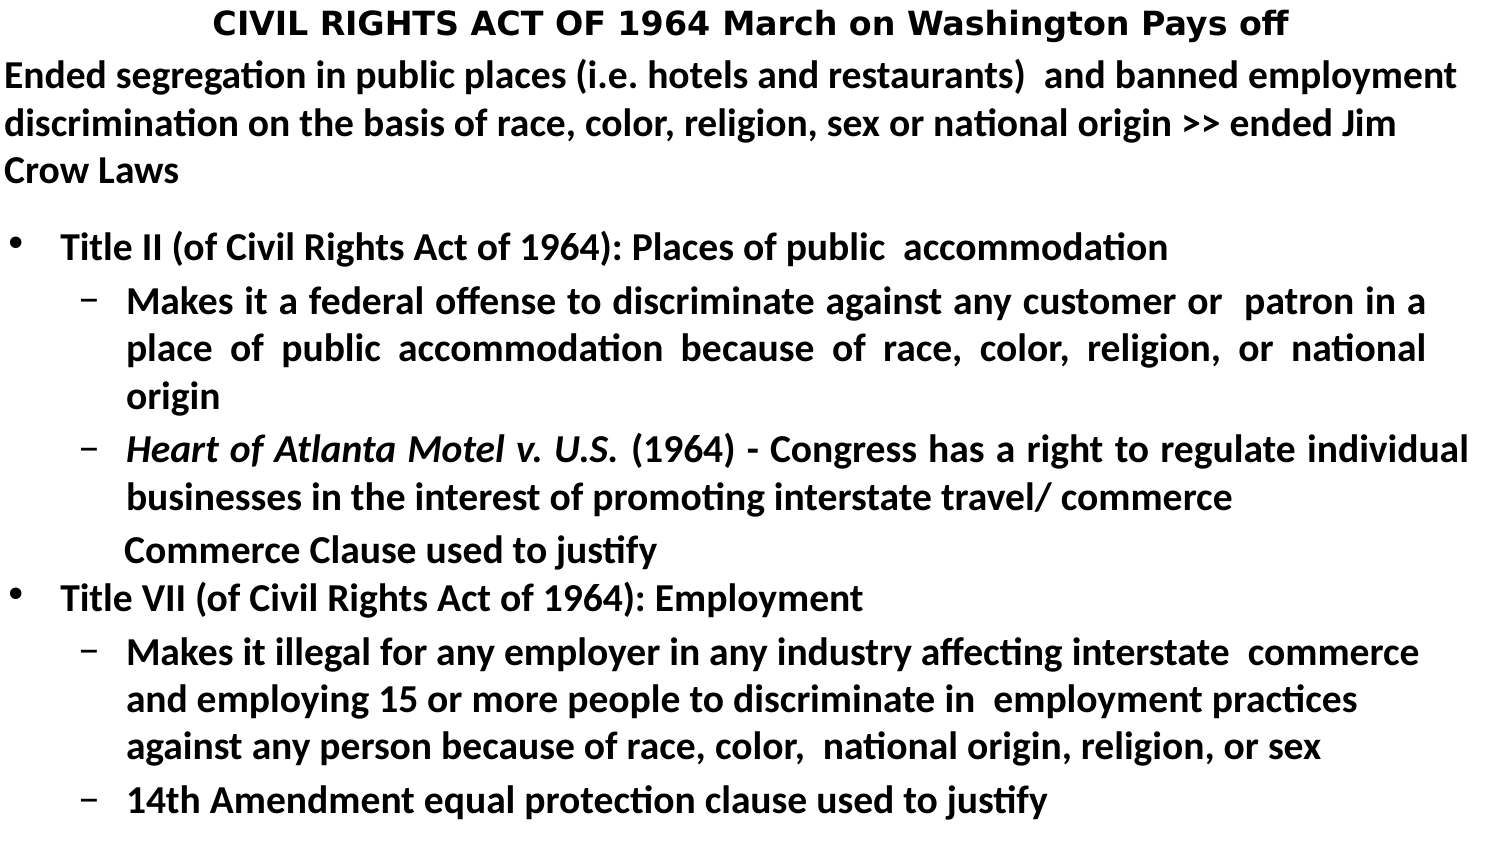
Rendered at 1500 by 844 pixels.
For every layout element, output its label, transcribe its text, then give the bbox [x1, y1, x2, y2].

text_box Ended segregation in public places (i.e. hotels and restaurants) and banned employment discrimination on the basis of race, color, religion, sex or national origin >> ended Jim Crow Laws Title II (of Civil Rights Act of 1964): Places of public accommodation Makes it a federal offense to discriminate against any customer or patron in a place of public accommodation because of race, color, religion, or national origin Heart of Atlanta Motel v. U.S. (1964) - Congress has a right to regulate individual businesses in the interest of promoting interstate travel/ commerce Commerce Clause used to justify Title VII (of Civil Rights Act of 1964): Employment Makes it illegal for any employer in any industry affecting interstate commerce and employing 15 or more people to discriminate in employment practices against any person because of race, color, national origin, religion, or sex 14th Amendment equal protection clause used to justify [2, 46, 1486, 822]
title CIVIL RIGHTS ACT OF 1964 March on Washington Pays off [0, 0, 1500, 143]
